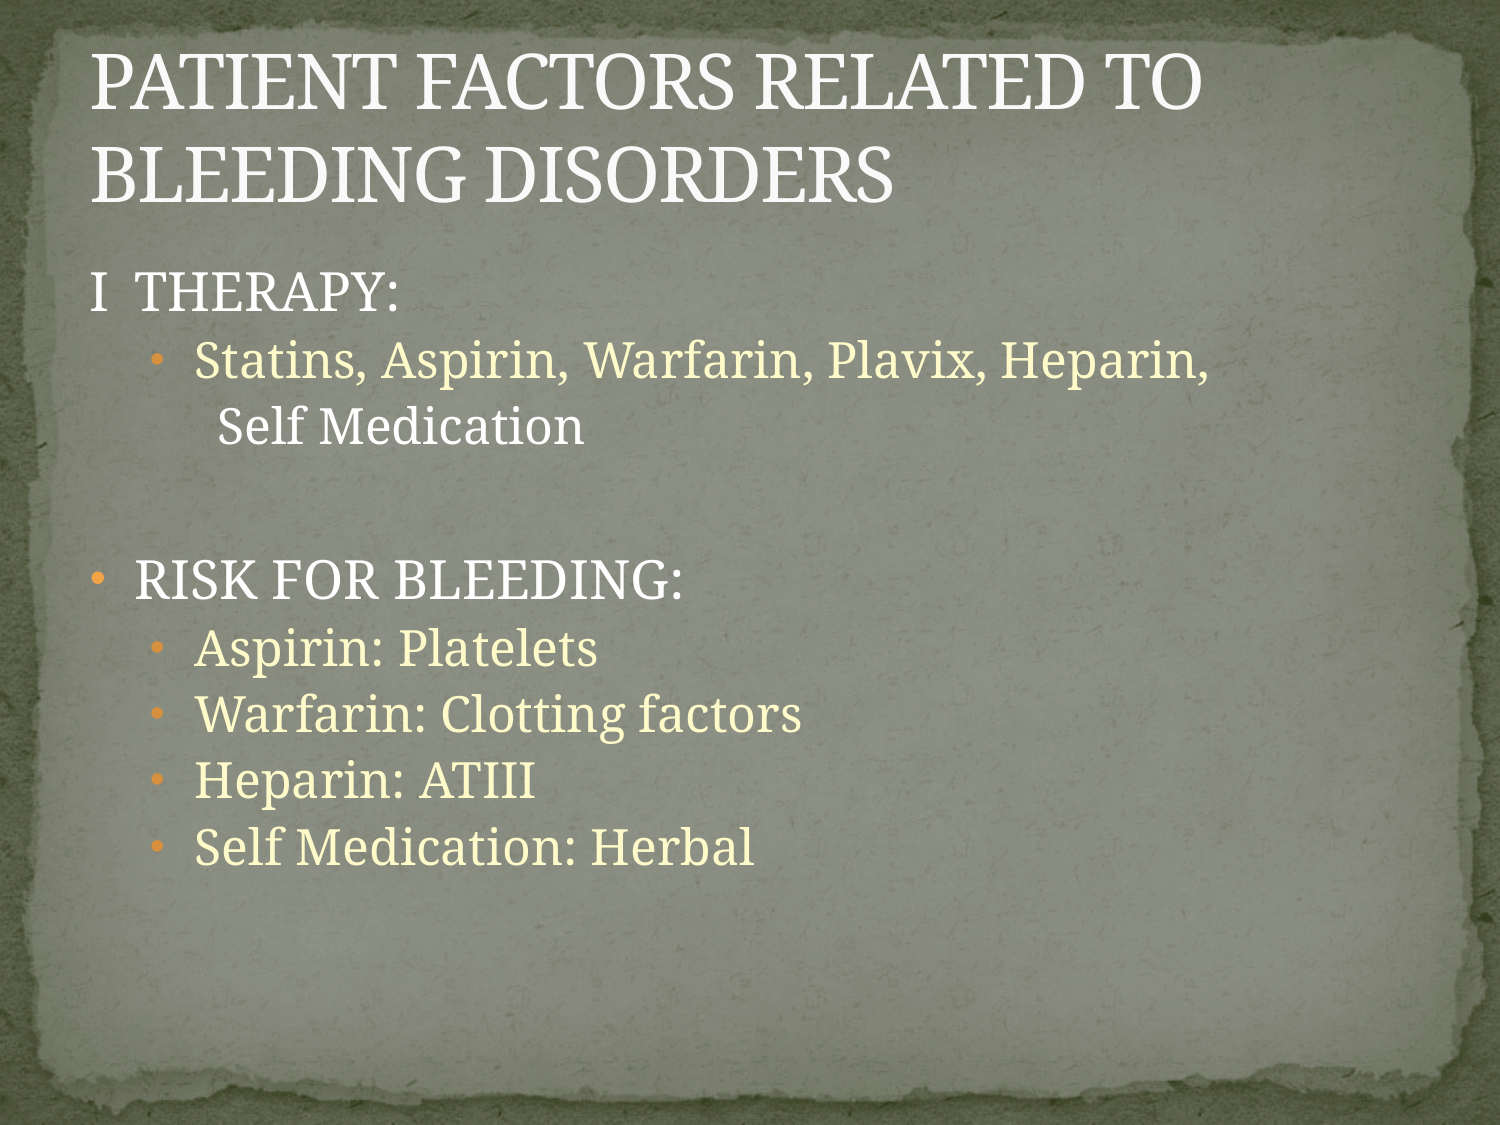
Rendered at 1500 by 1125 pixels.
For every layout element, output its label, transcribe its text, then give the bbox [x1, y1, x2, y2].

title PATIENT FACTORS RELATED TO BLEEDING DISORDERS [74, 24, 1425, 225]
list I THERAPY: Statins, Aspirin, Warfarin, Plavix, Heparin, Self Medication RISK FOR BLEEDING: Aspirin: Platelets Warfarin: Clotting factors Heparin: ATIII Self Medication: Herbal [75, 249, 1425, 1000]
